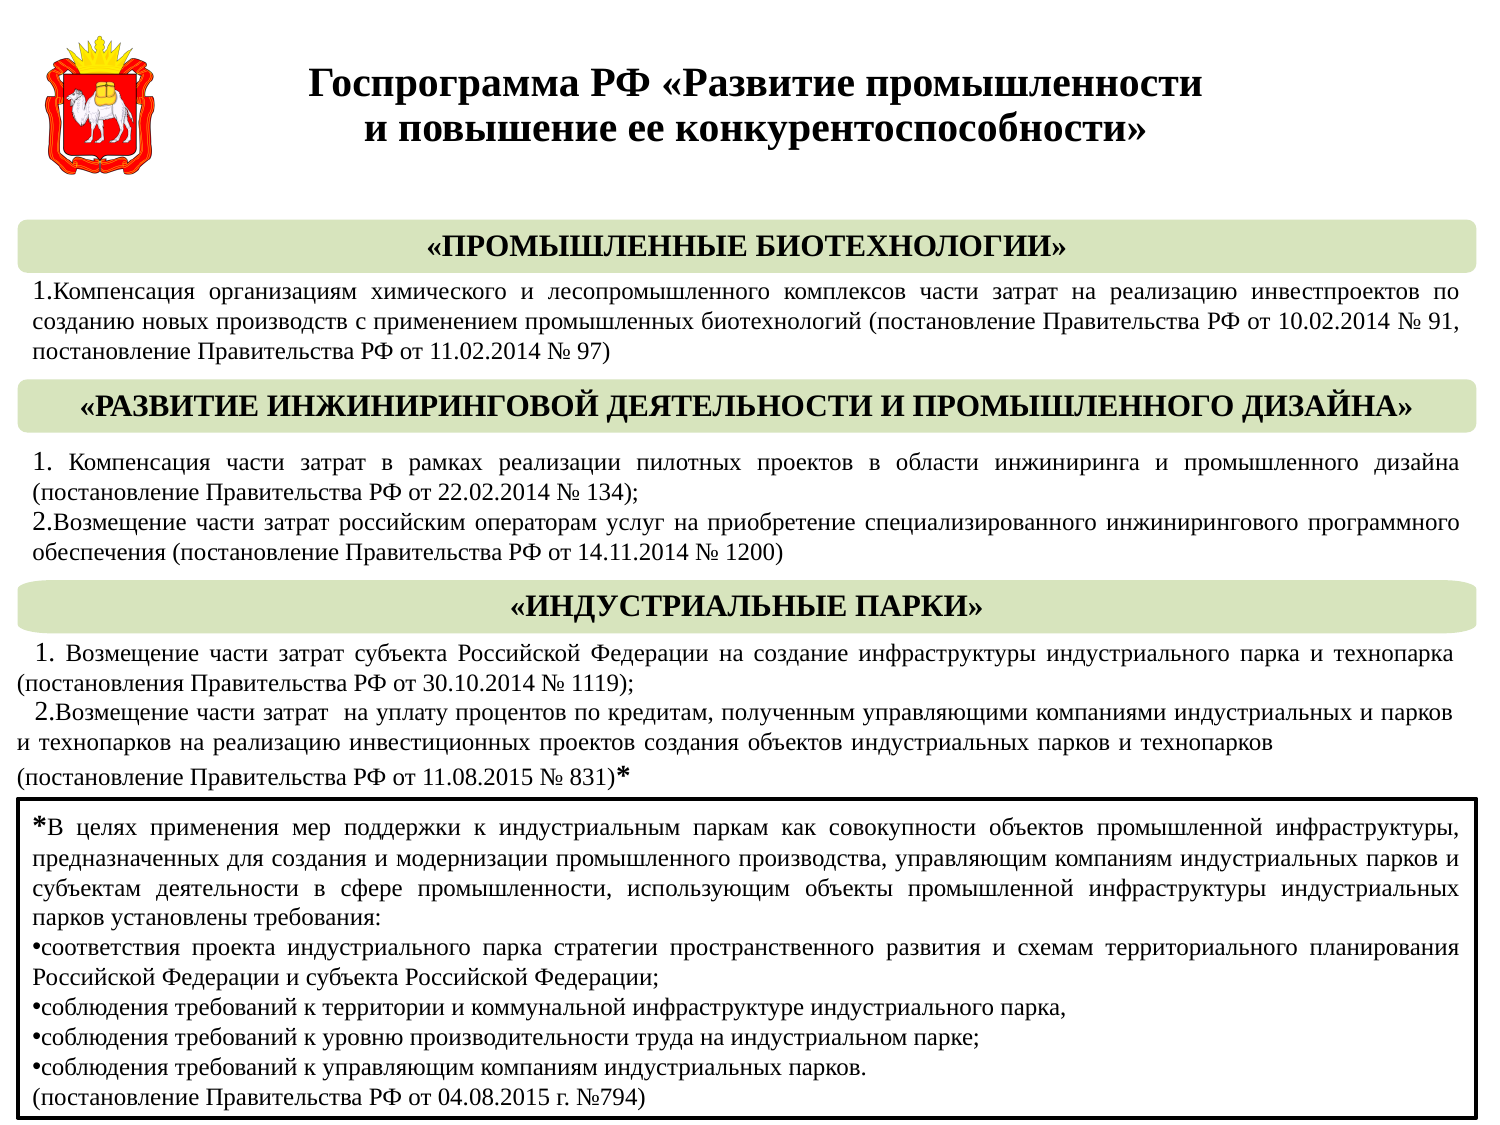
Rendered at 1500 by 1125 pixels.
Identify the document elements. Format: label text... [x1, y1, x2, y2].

text_box Компенсация организациям химического и лесопромышленного комплексов части затрат на реализацию инвестпроектов по созданию новых производств с применением промышленных биотехнологий (постановление Правительства РФ от 10.02.2014 № 91, постановление Правительства РФ от 11.02.2014 № 97) [17, 271, 1477, 372]
text_box *В целях применения мер поддержки к индустриальным паркам как совокупности объектов промышленной инфраструктуры, предназначенных для создания и модернизации промышленного производства, управляющим компаниям индустриальных парков и субъектам деятельности в сфере промышленности, использующим объекты промышленной инфраструктуры индустриальных парков установлены требования: соответствия проекта индустриального парка стратегии пространственного развития и схемам территориального планирования Российской Федерации и субъекта Российской Федерации; соблюдения требований к территории и коммунальной инфраструктуре индустриального парка, соблюдения требований к уровню производительности труда на индустриальном парке; соблюдения требований к управляющим компаниям индустриальных парков. (постановление Правительства РФ от 04.08.2015 г. №794) [17, 798, 1477, 1118]
text_box «ИНДУСТРИАЛЬНЫЕ ПАРКИ» [15, 578, 1479, 633]
text_box Возмещение части затрат субъекта Российской Федерации на создание инфраструктуры индустриального парка и технопарка (постановления Правительства РФ от 30.10.2014 № 1119); Возмещение части затрат на уплату процентов по кредитам, полученным управляющими компаниями индустриальных и парков и технопарков на реализацию инвестиционных проектов создания объектов индустриальных парков и технопарков (постановление Правительства РФ от 11.08.2015 № 831)* [0, 633, 1471, 738]
text_box Госпрограмма РФ «Развитие промышленности и повышение ее конкурентоспособности» [289, 53, 1223, 158]
picture [44, 35, 155, 175]
text_box «ПРОМЫШЛЕННЫЕ БИОТЕХНОЛОГИИ» [15, 217, 1479, 275]
text_box «РАЗВИТИЕ ИНЖИНИРИНГОВОЙ ДЕЯТЕЛЬНОСТИ И ПРОМЫШЛЕННОГО ДИЗАЙНА» [15, 377, 1479, 435]
text_box Компенсация части затрат в рамках реализации пилотных проектов в области инжиниринга и промышленного дизайна (постановление Правительства РФ от 22.02.2014 № 134); Возмещение части затрат российским операторам услуг на приобретение специализированного инжинирингового программного обеспечения (постановление Правительства РФ от 14.11.2014 № 1200) [17, 437, 1477, 573]
